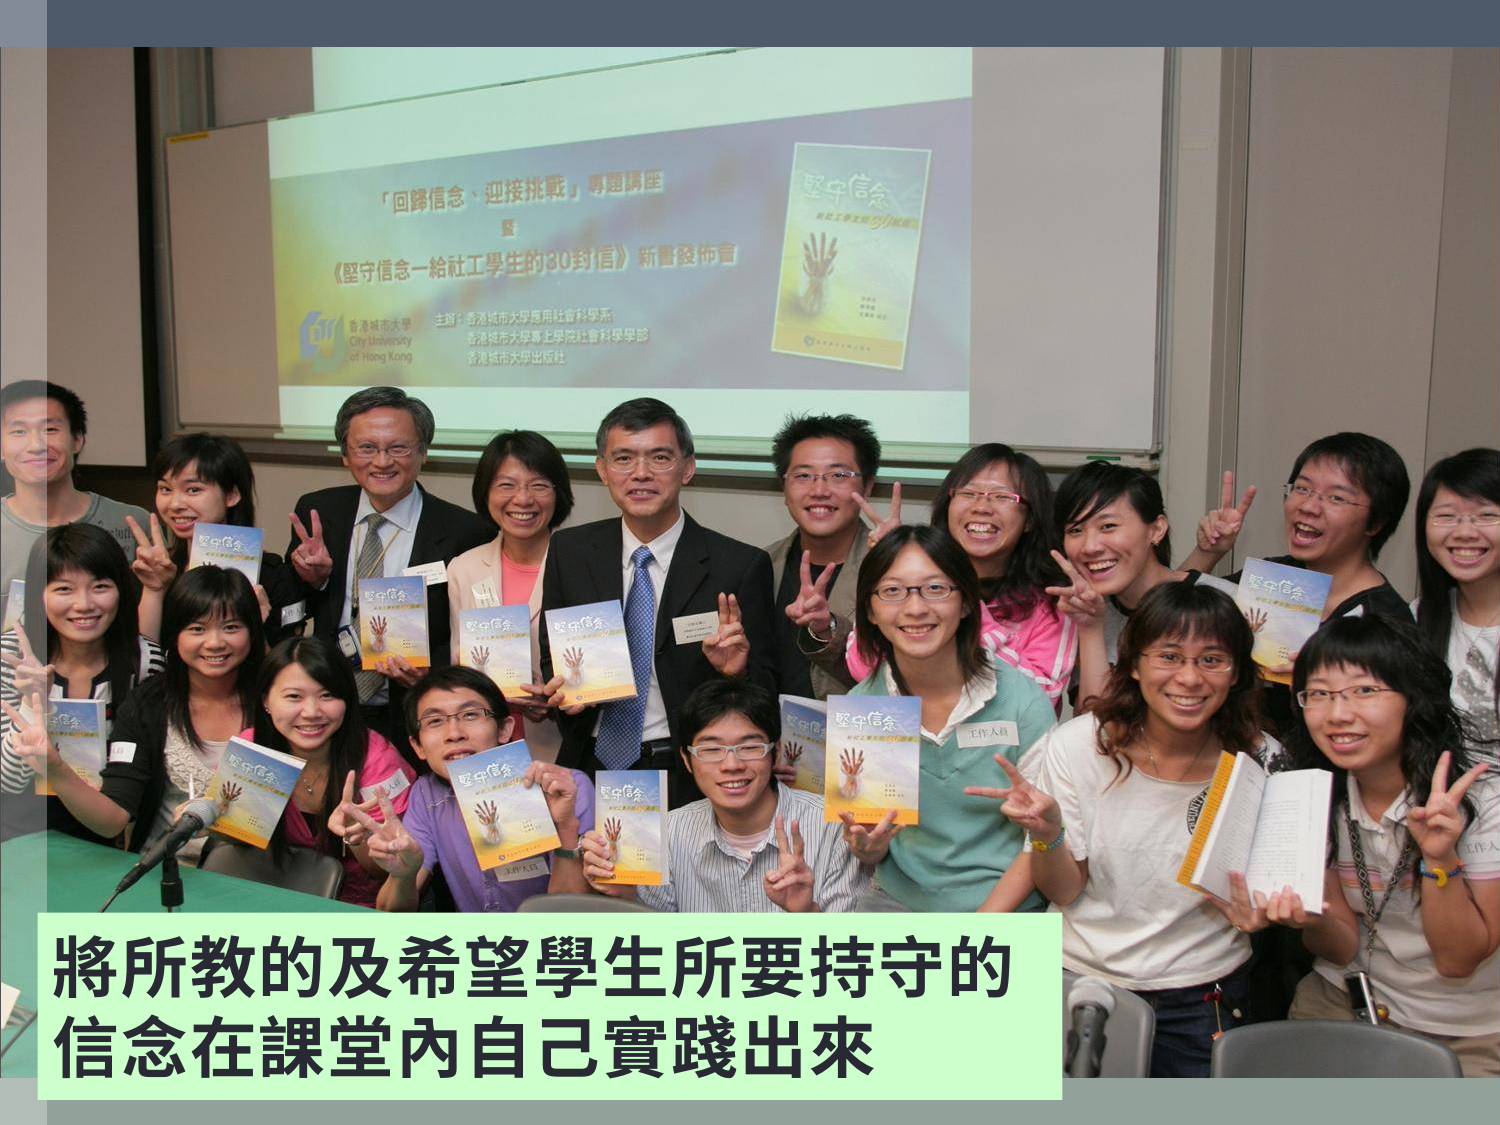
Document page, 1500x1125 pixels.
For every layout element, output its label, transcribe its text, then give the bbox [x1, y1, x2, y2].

text_box 在課堂內交換火柴人— 燃燒自己，照亮別人 [0, 47, 47, 1078]
title 將所教的及希望學生所要持守的信念在課堂內自己實踐出來 [37, 912, 1063, 1100]
picture [47, 47, 1500, 1078]
